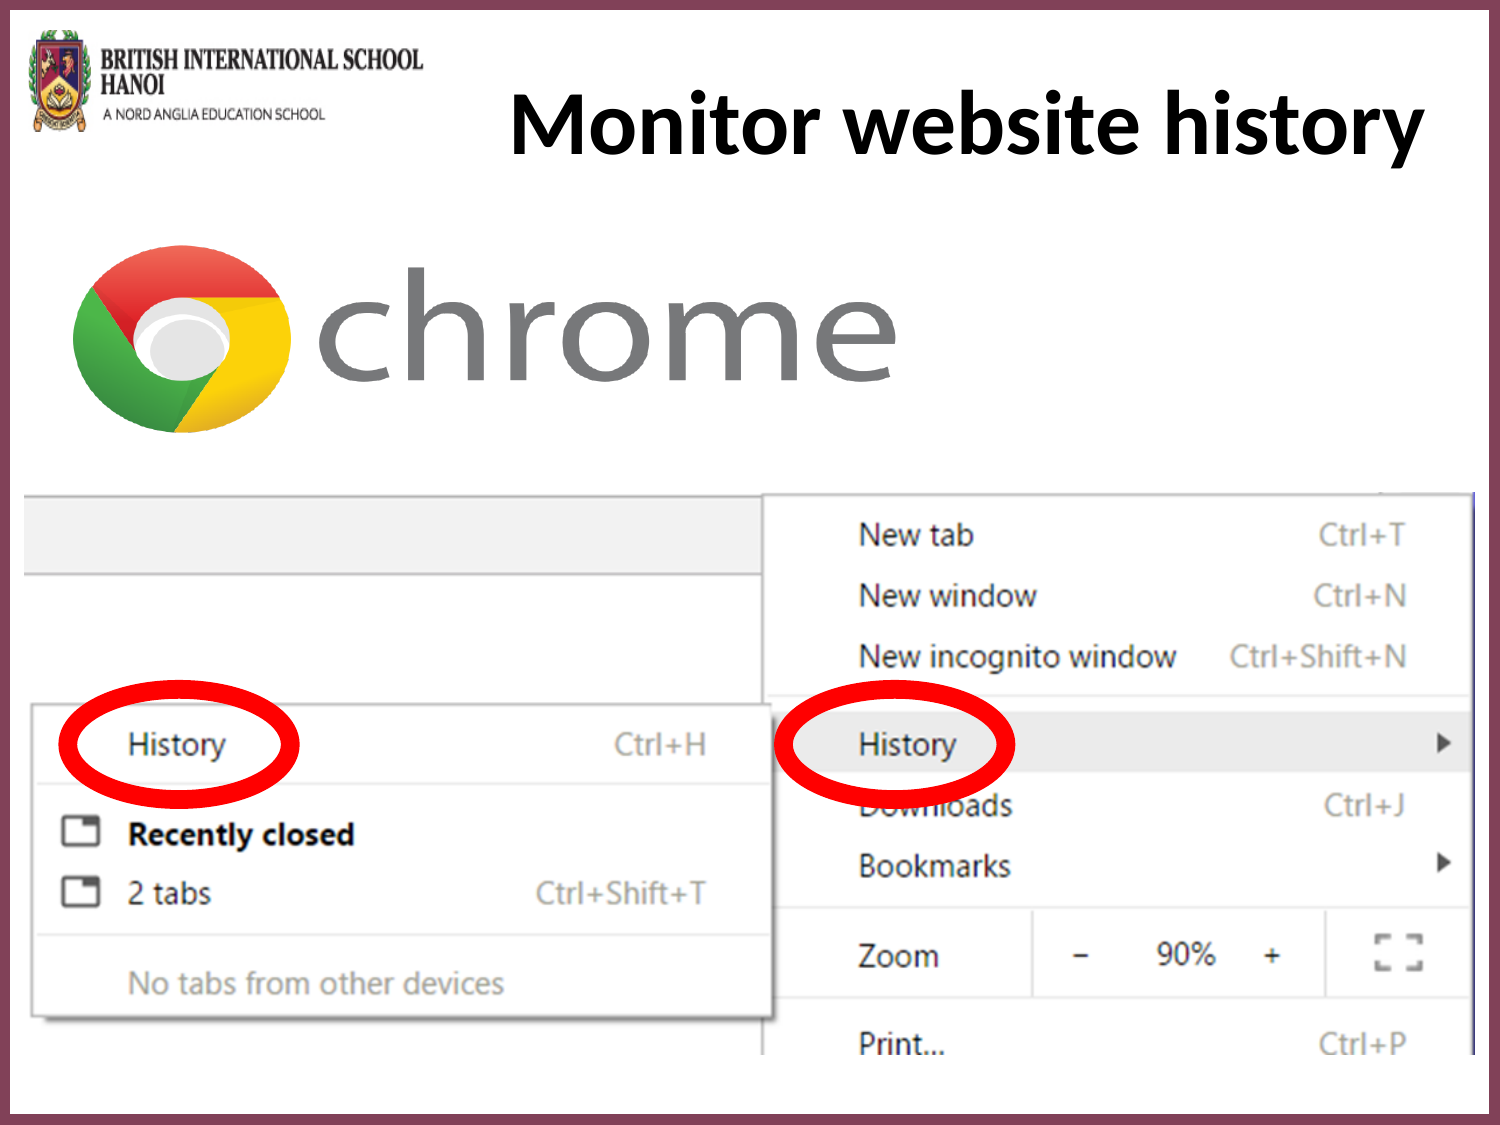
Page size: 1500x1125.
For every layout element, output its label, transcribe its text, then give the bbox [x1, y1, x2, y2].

picture [24, 492, 1476, 1056]
picture [28, 30, 466, 132]
title Monitor website history [459, 50, 1476, 186]
picture [73, 245, 901, 434]
